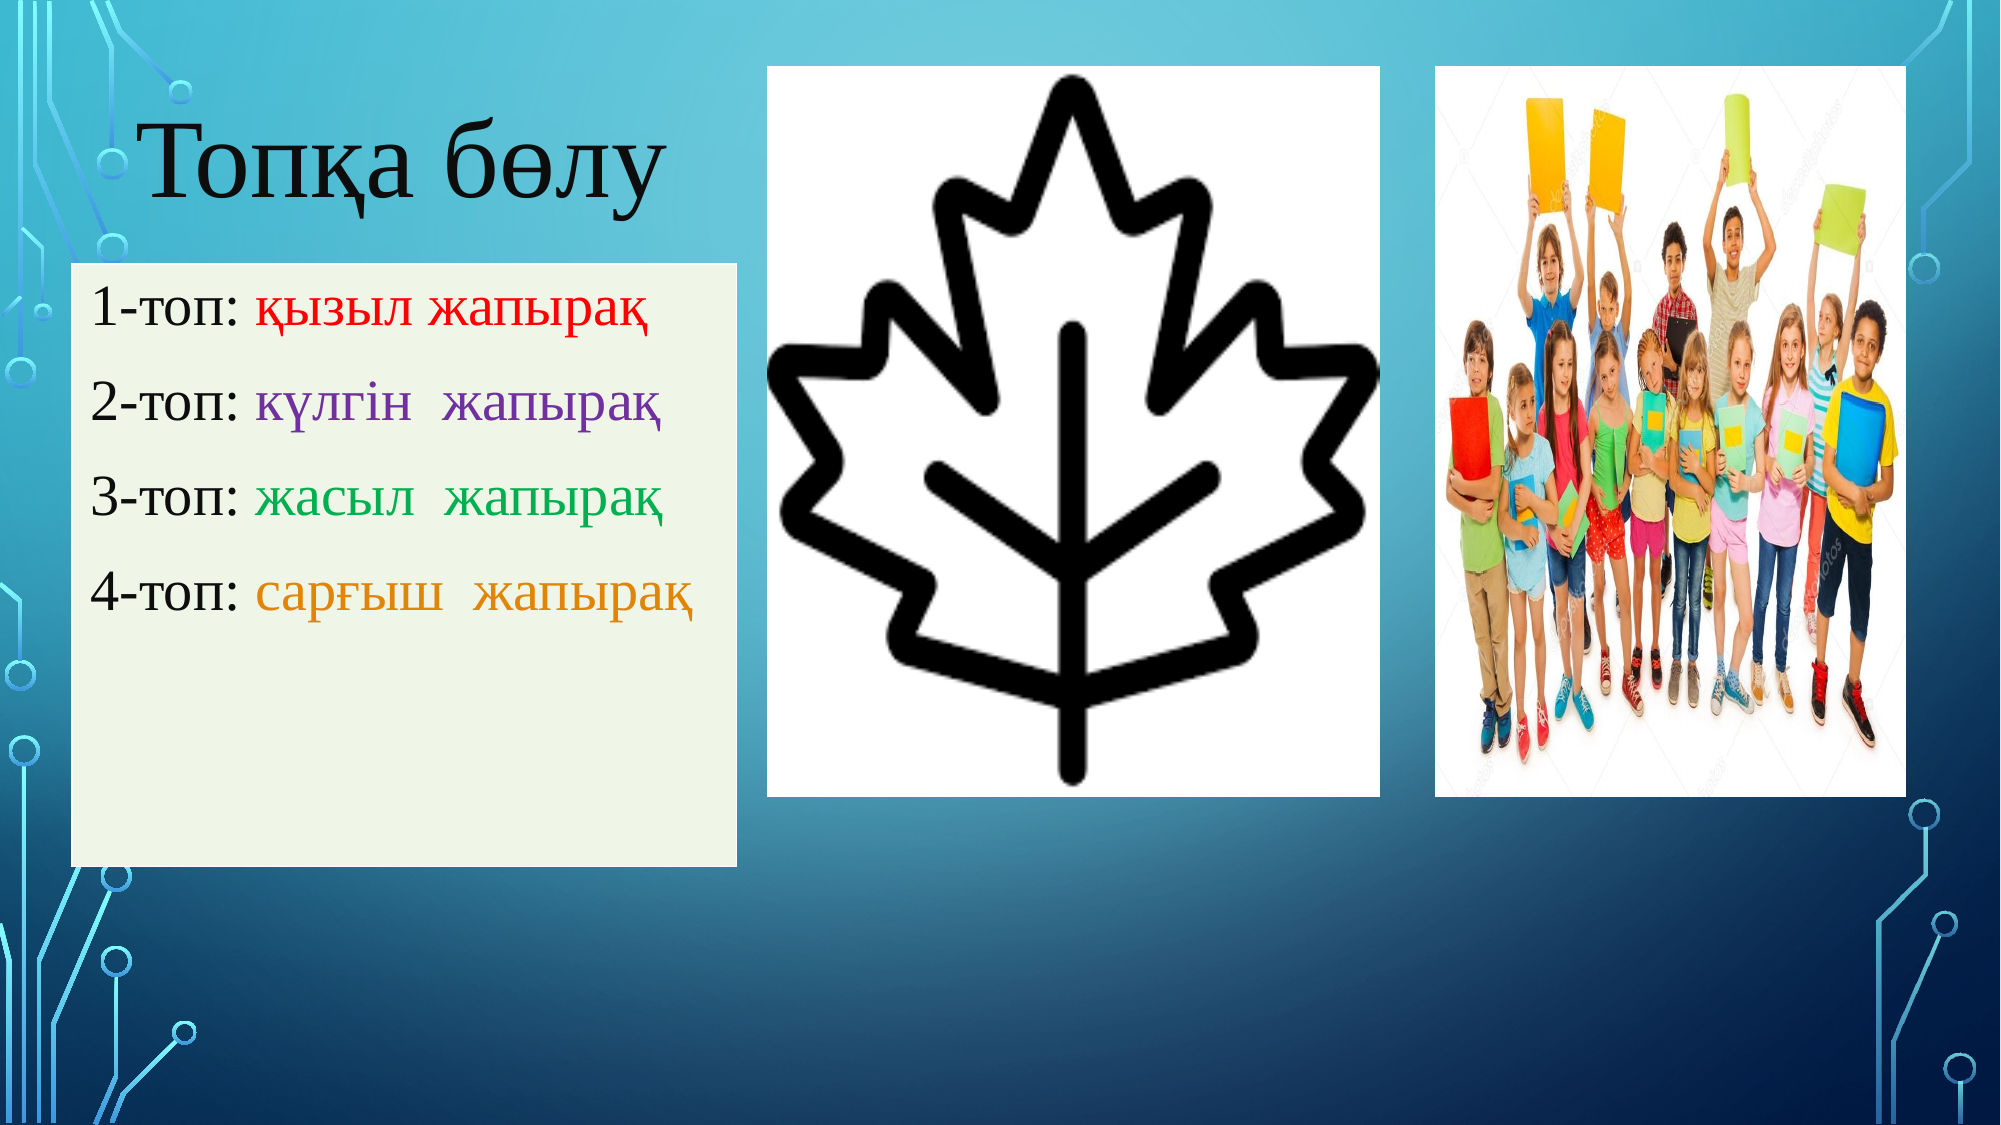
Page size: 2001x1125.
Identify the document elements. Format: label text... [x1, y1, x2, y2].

table_header 1-топ: қызыл жапырақ 2-топ: күлгін жапырақ 3-топ: жасыл жапырақ 4-топ: сарғыш жапырақ [73, 265, 736, 866]
list Топқа бөлу [120, 51, 697, 263]
picture [1434, 66, 1906, 798]
picture [767, 66, 1380, 798]
